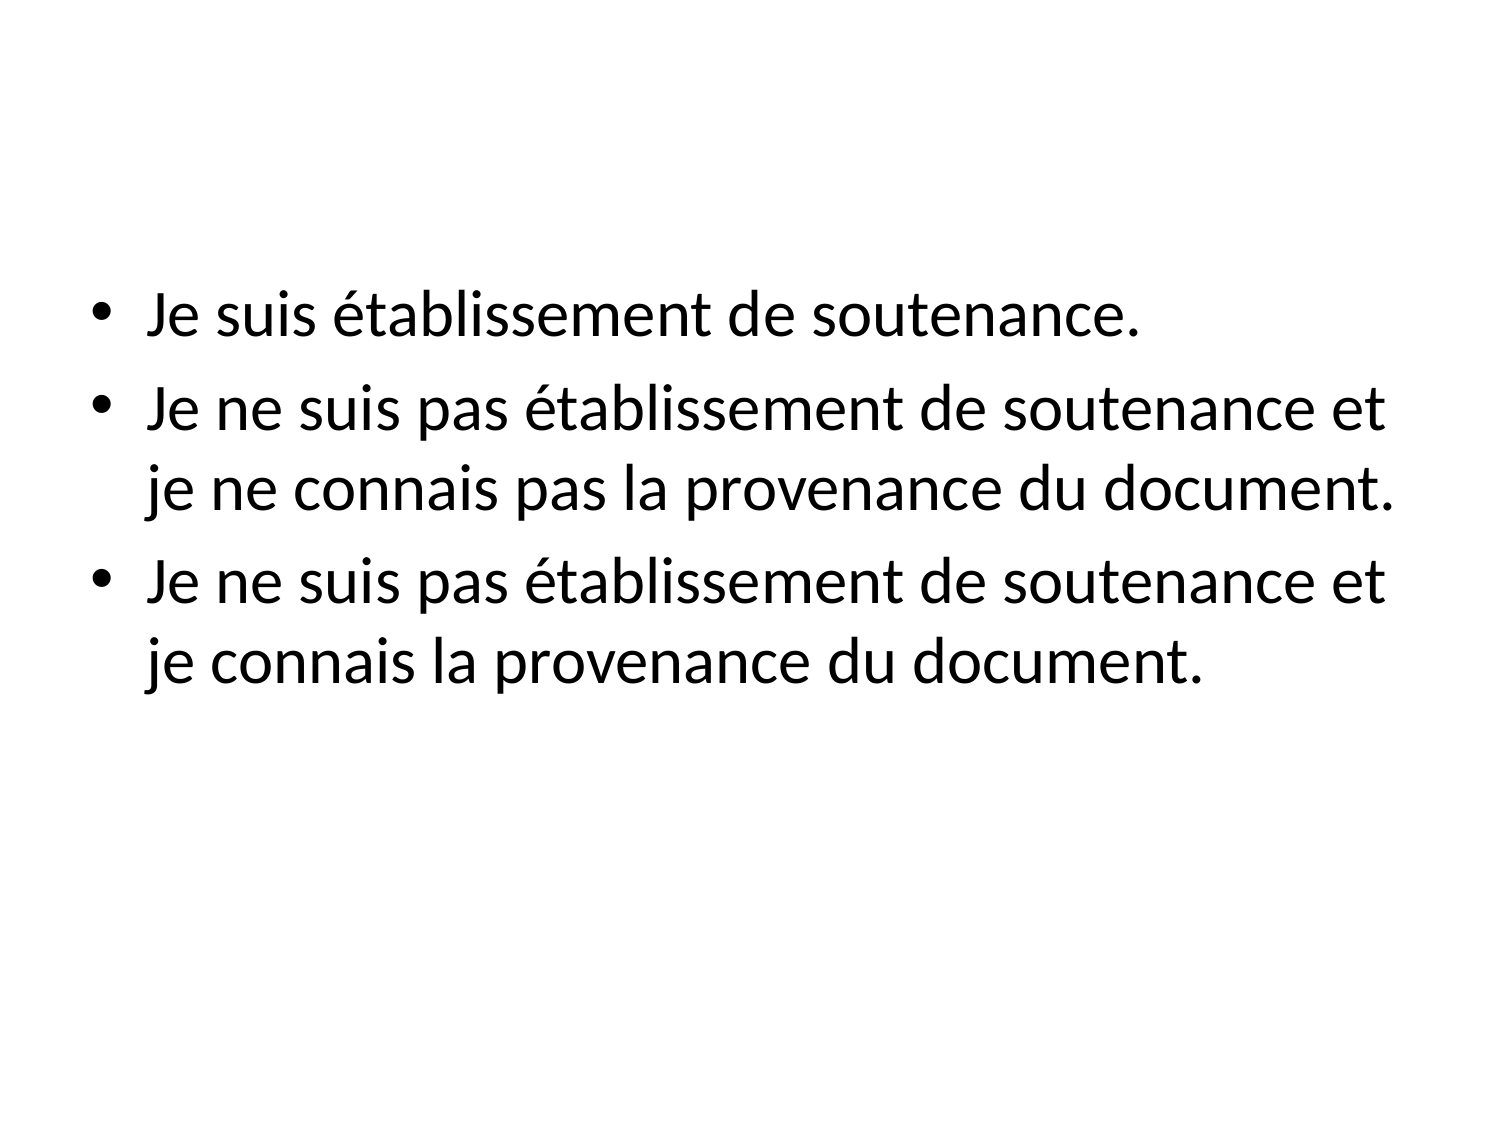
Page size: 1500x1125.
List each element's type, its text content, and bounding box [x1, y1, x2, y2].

list Je suis établissement de soutenance. Je ne suis pas établissement de soutenance et je ne connais pas la provenance du document. Je ne suis pas établissement de soutenance et je connais la provenance du document. [75, 262, 1425, 1005]
